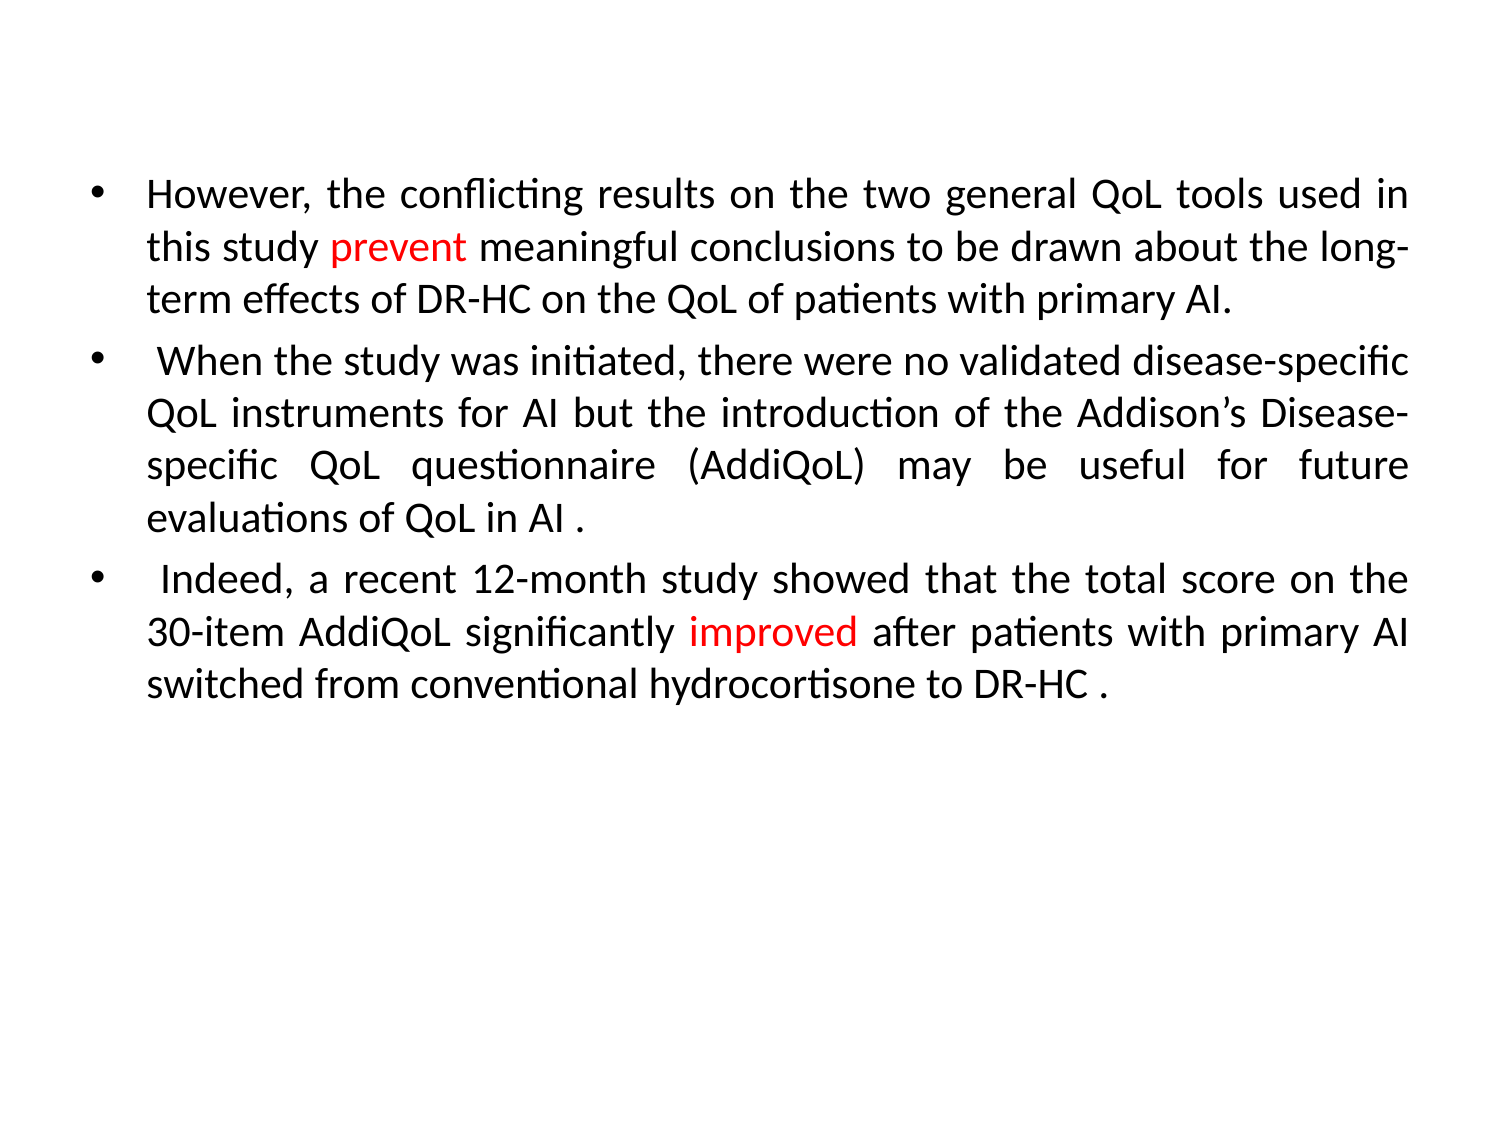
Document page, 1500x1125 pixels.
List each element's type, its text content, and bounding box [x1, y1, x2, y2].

list However, the conflicting results on the two general QoL tools used in this study prevent meaningful conclusions to be drawn about the long-term effects of DR-HC on the QoL of patients with primary AI. When the study was initiated, there were no validated disease-specific QoL instruments for AI but the introduction of the Addison’s Disease-specific QoL questionnaire (AddiQoL) may be useful for future evaluations of QoL in AI . Indeed, a recent 12-month study showed that the total score on the 30-item AddiQoL significantly improved after patients with primary AI switched from conventional hydrocortisone to DR-HC . [75, 157, 1425, 900]
